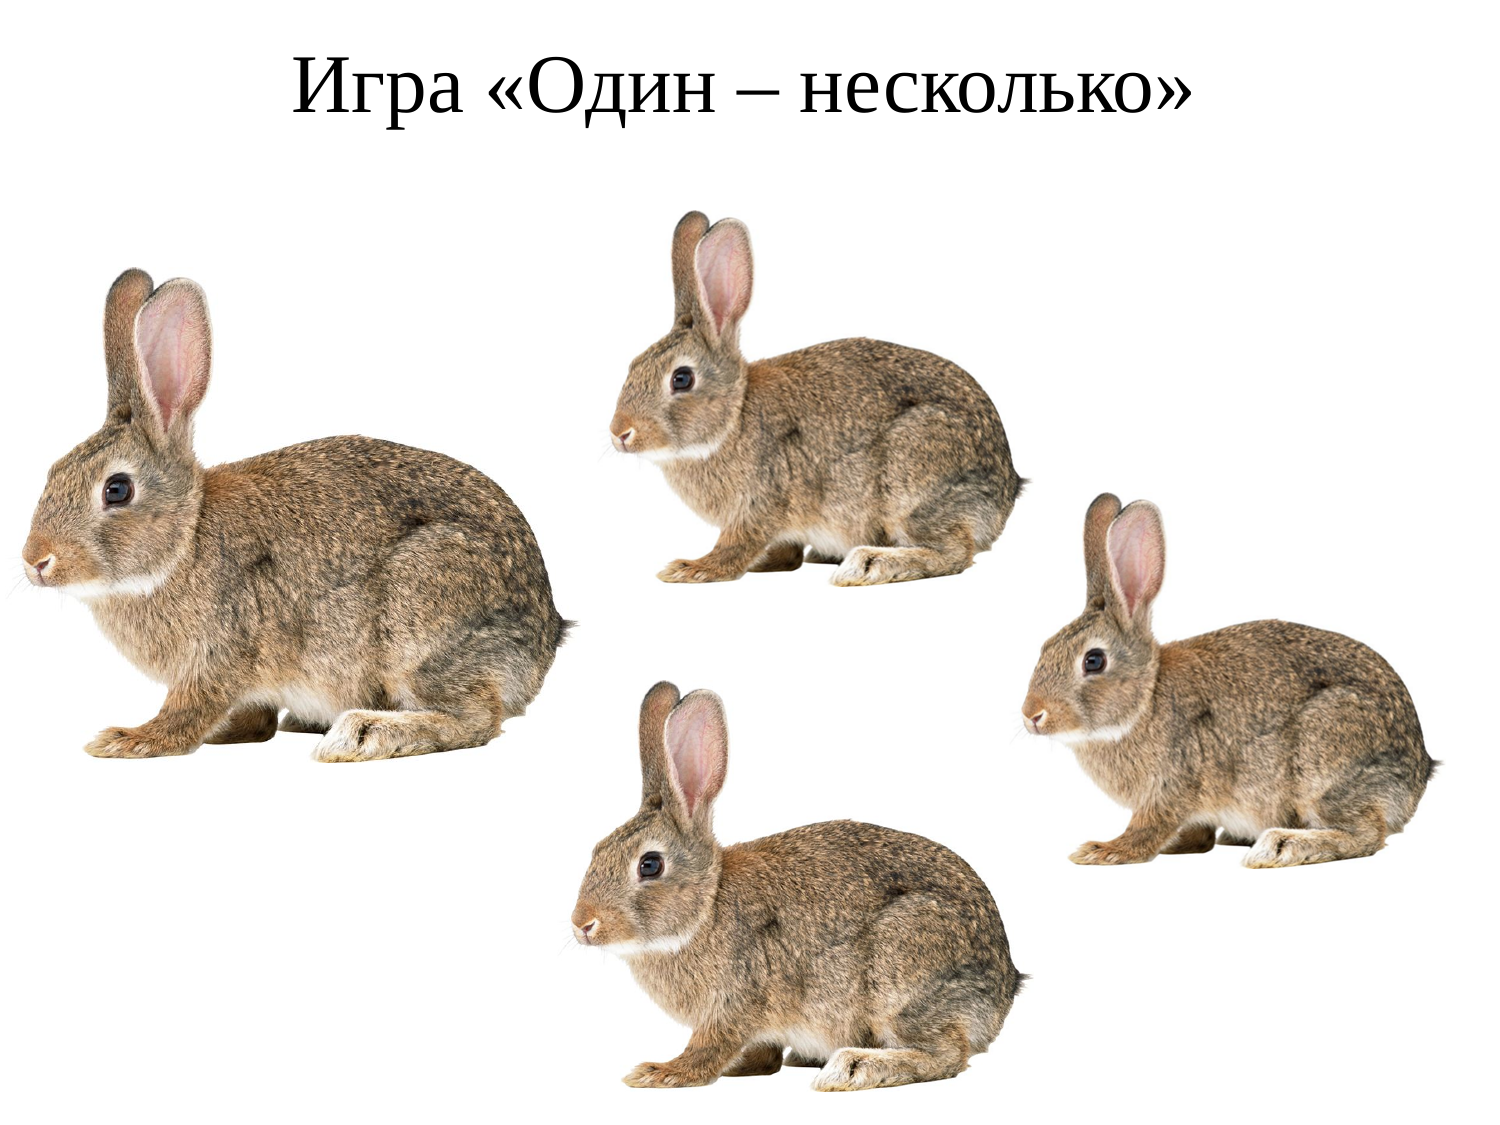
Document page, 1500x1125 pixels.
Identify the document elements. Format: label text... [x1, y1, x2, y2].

picture [5, 210, 1446, 1092]
text_box Игра «Один – несколько» [171, 22, 1317, 137]
